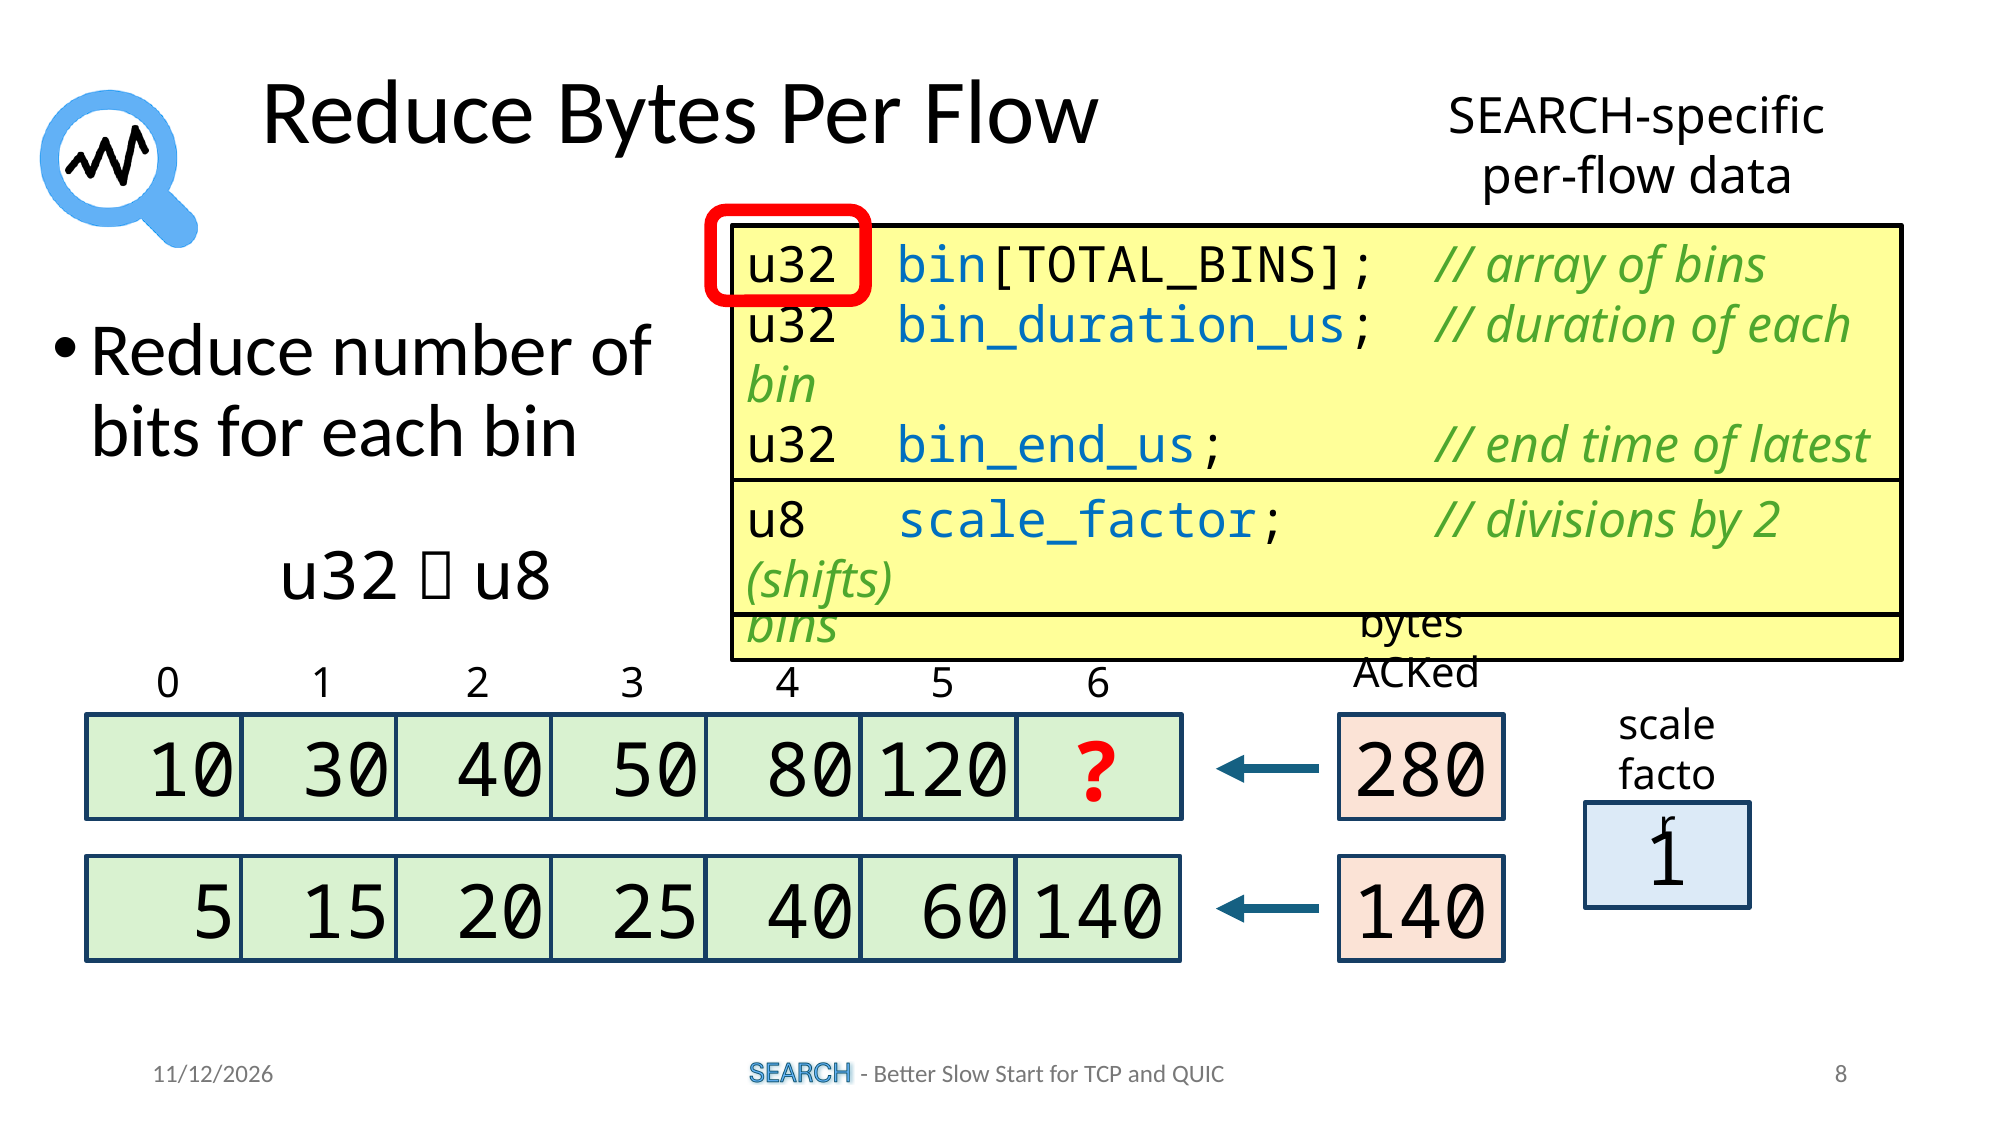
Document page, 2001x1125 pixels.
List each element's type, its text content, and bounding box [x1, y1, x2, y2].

slide_number 8 [1412, 1042, 1863, 1103]
list Reduce number of bits for each bin [37, 303, 737, 1017]
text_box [90, 855, 1019, 963]
footer - Better Slow Start for TCP and QUIC [662, 1042, 1338, 1103]
text_box [709, 208, 868, 303]
text_box SEARCH-specific per-flow data [1404, 76, 1871, 212]
text_box 140 [1338, 910, 1504, 961]
text_box u32 bin[TOTAL_BINS]; // array of bins u32 bin_duration_us; // duration of each bin u32 bin_end_us; // end time of latest bin s32 curr_idx; // total number of bins [732, 225, 1902, 478]
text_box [1019, 855, 1320, 963]
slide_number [137, 1042, 588, 1103]
text_box u32  u8 [264, 525, 578, 621]
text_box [90, 648, 731, 821]
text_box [1057, 710, 1320, 828]
picture [31, 85, 203, 252]
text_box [731, 479, 1902, 910]
title Reduce Bytes Per Flow [245, 5, 1852, 223]
